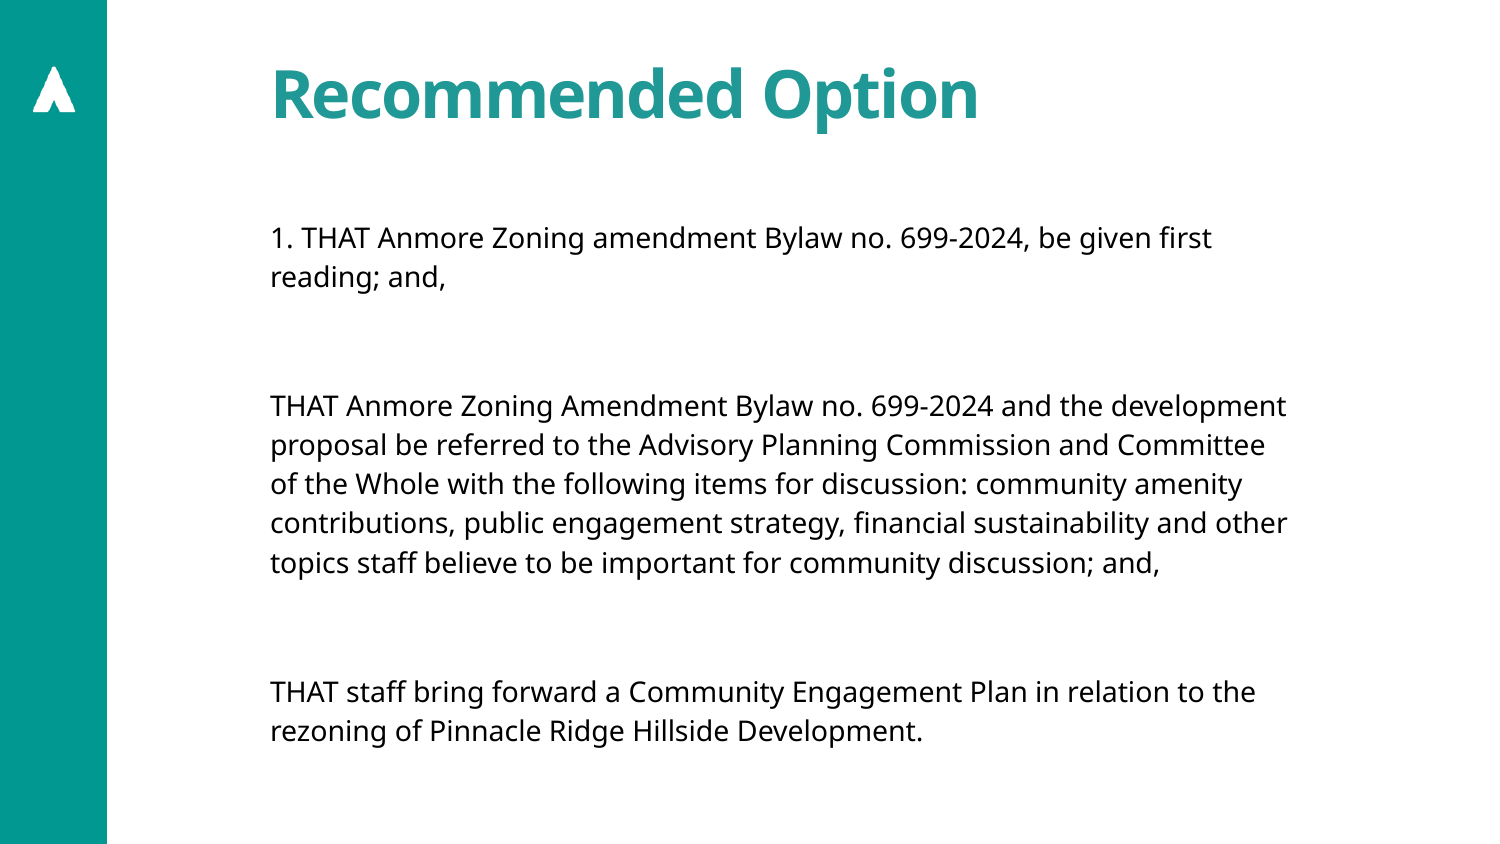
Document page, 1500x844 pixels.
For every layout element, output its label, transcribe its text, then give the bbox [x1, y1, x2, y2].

title Recommended Option [255, 21, 1425, 163]
picture [0, 0, 107, 844]
list 1. THAT Anmore Zoning amendment Bylaw no. 699-2024, be given first reading; and, THAT Anmore Zoning Amendment Bylaw no. 699-2024 and the development proposal be referred to the Advisory Planning Commission and Committee of the Whole with the following items for discussion: community amenity contributions, public engagement strategy, financial sustainability and other topics staff believe to be important for community discussion; and, THAT staff bring forward a Community Engagement Plan in relation to the rezoning of Pinnacle Ridge Hillside Development. [255, 210, 1305, 767]
